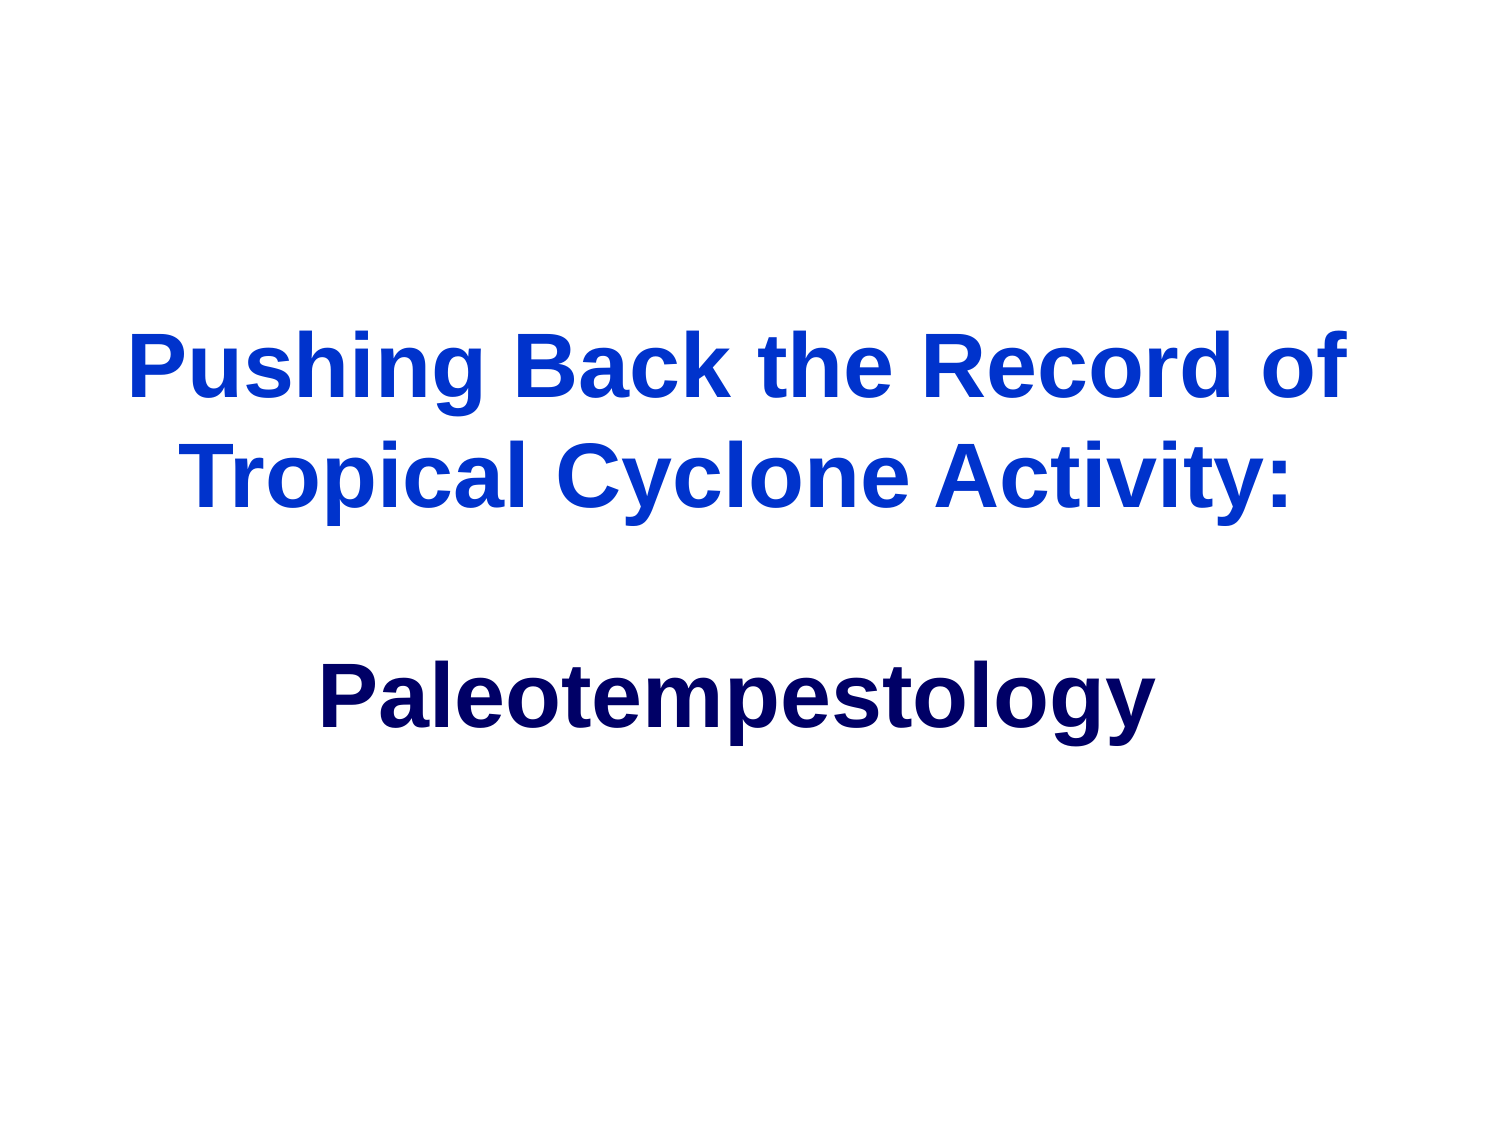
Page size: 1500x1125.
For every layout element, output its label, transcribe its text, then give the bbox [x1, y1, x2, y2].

title Pushing Back the Record of Tropical Cyclone Activity: Paleotempestology [62, 287, 1413, 875]
